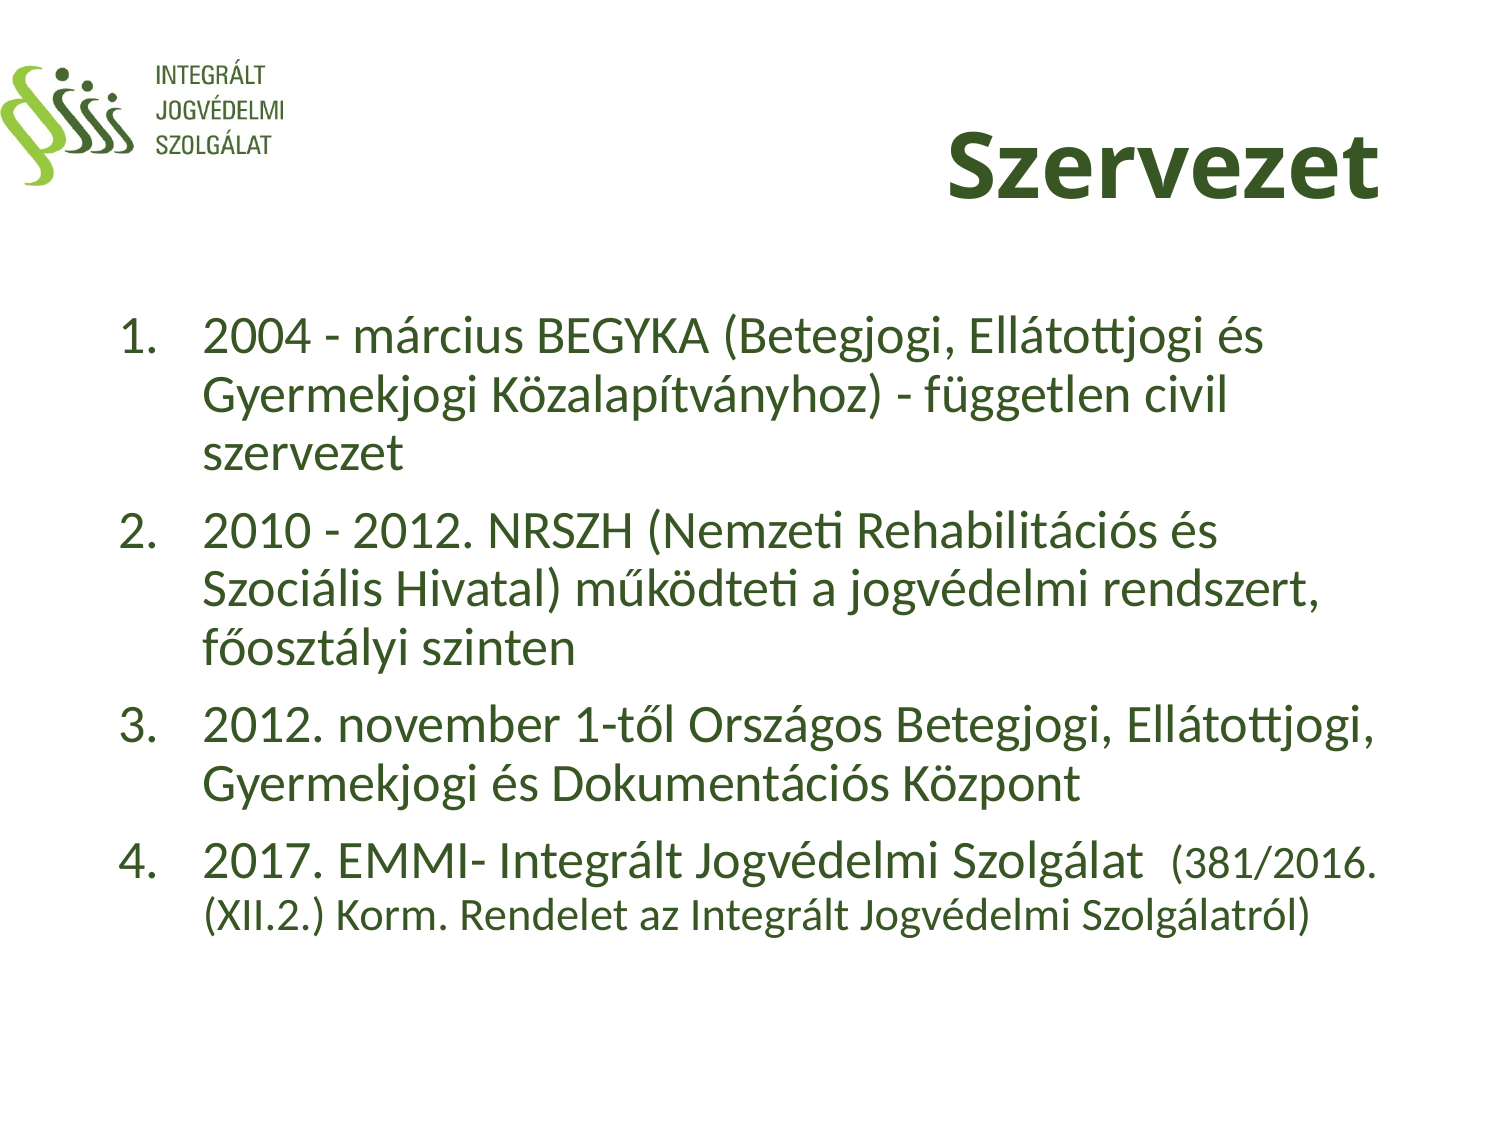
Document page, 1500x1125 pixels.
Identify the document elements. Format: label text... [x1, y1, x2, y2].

picture [0, 59, 283, 186]
list 2004 - március BEGYKA (Betegjogi, Ellátottjogi és Gyermekjogi Közalapítványhoz) - független civil szervezet 2010 - 2012. NRSZH (Nemzeti Rehabilitációs és Szociális Hivatal) működteti a jogvédelmi rendszert, főosztályi szinten 2012. november 1-től Országos Betegjogi, Ellátottjogi, Gyermekjogi és Dokumentációs Központ 2017. EMMI- Integrált Jogvédelmi Szolgálat (381/2016. (XII.2.) Korm. Rendelet az Integrált Jogvédelmi Szolgálatról) [103, 299, 1397, 1014]
title Szervezet [109, 59, 1397, 278]
